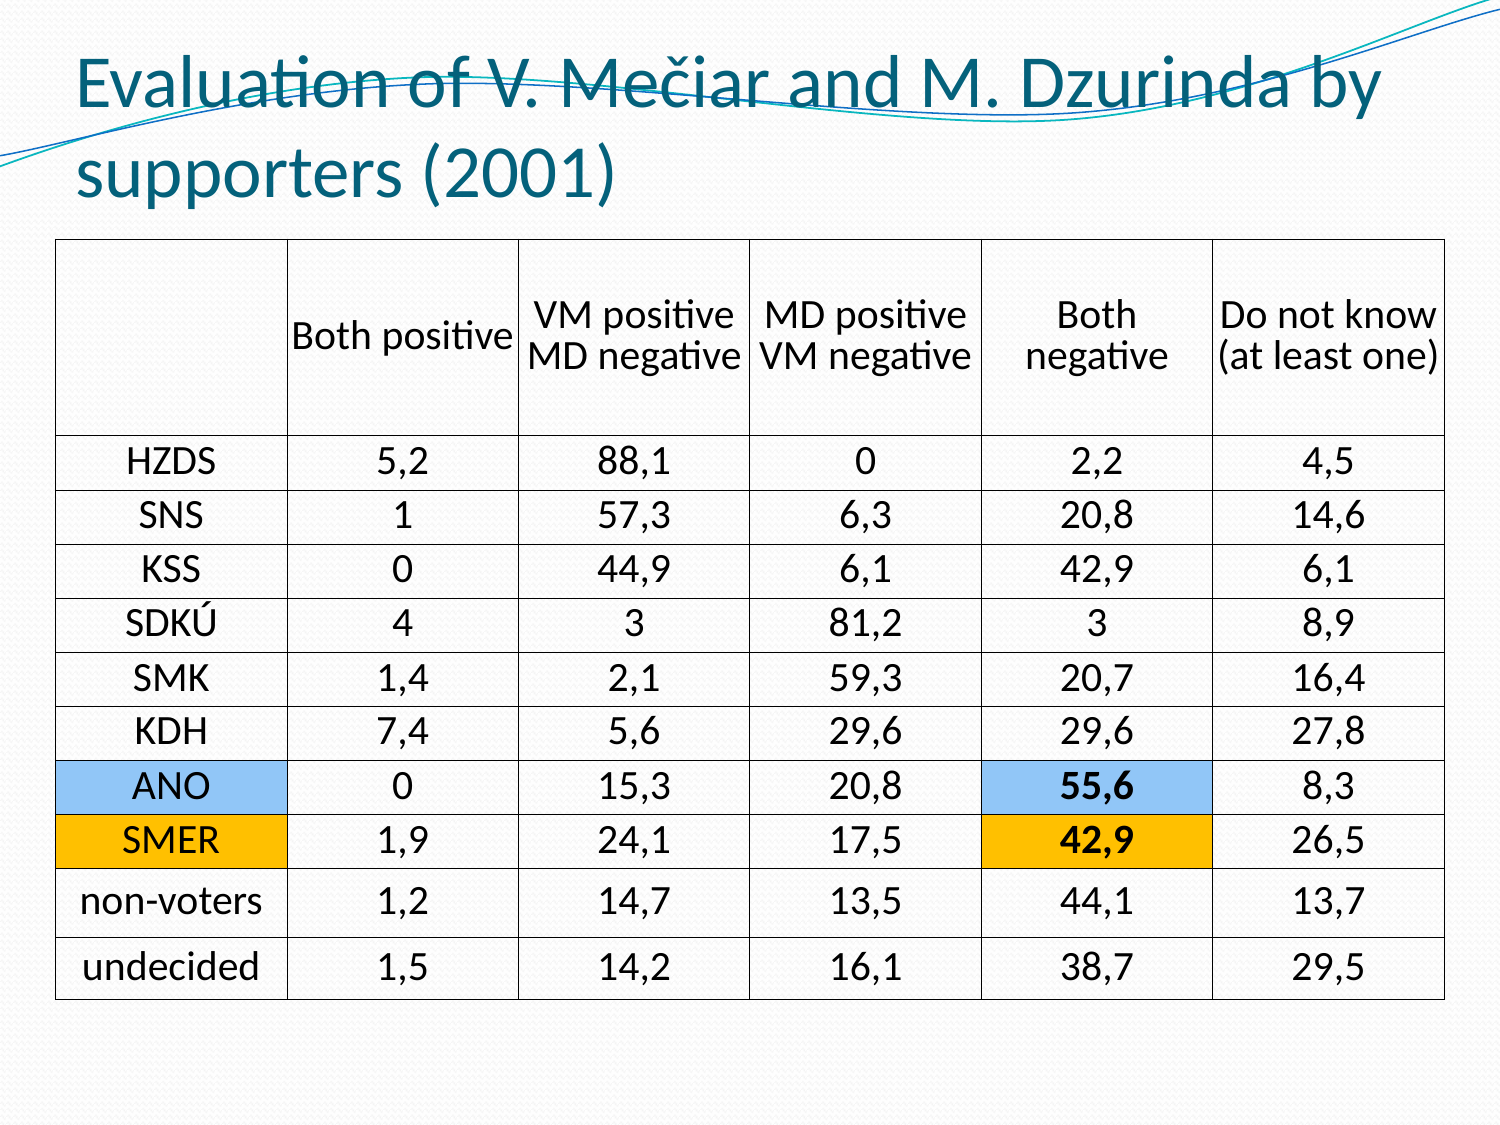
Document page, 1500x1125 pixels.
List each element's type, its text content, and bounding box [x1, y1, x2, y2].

table_cell 0 [288, 545, 518, 598]
table_cell 1,5 [288, 938, 518, 999]
table_cell 1 [288, 491, 518, 544]
table_cell 81,2 [750, 599, 981, 652]
table_header VM positive MD negative [519, 240, 749, 435]
table_cell SDKÚ [56, 599, 287, 652]
table_cell 59,3 [750, 653, 981, 706]
table_cell 0 [288, 761, 518, 814]
table_cell 5,2 [288, 436, 518, 490]
table_cell 14,6 [1213, 491, 1444, 544]
table_cell 15,3 [519, 761, 749, 814]
table_header Both negative [982, 240, 1212, 435]
table_cell 3 [982, 599, 1212, 652]
table_cell 14,2 [519, 938, 749, 999]
table_cell 24,1 [519, 815, 749, 868]
table_cell 13,7 [1213, 869, 1444, 937]
table_cell 38,7 [982, 938, 1212, 999]
table_cell 13,5 [750, 869, 981, 937]
table_cell 20,8 [982, 491, 1212, 544]
table_cell ANO [56, 761, 287, 814]
table_cell 20,7 [982, 653, 1212, 706]
table_cell 44,9 [519, 545, 749, 598]
table_cell 27,8 [1213, 707, 1444, 760]
table_cell KSS [56, 545, 287, 598]
table_cell 16,1 [750, 938, 981, 999]
table_cell 2,2 [982, 436, 1212, 490]
table_cell 29,6 [982, 707, 1212, 760]
table_cell 29,5 [1213, 938, 1444, 999]
table_header MD positive VM negative [750, 240, 981, 435]
table_cell 3 [519, 599, 749, 652]
table_header Do not know (at least one) [1213, 240, 1444, 435]
table_cell 0 [750, 436, 981, 490]
table_cell 4,5 [1213, 436, 1444, 490]
table_cell 26,5 [1213, 815, 1444, 868]
table_cell 1,2 [288, 869, 518, 937]
title Evaluation of V. Mečiar and M. Dzurinda by supporters (2001) [75, 24, 1425, 213]
table_cell 6,1 [750, 545, 981, 598]
table_cell 2,1 [519, 653, 749, 706]
table_cell 8,9 [1213, 599, 1444, 652]
table_cell 16,4 [1213, 653, 1444, 706]
table_cell 1,4 [288, 653, 518, 706]
table_cell 55,6 [982, 761, 1212, 814]
table_cell SMER [56, 815, 287, 868]
table_cell 17,5 [750, 815, 981, 868]
table_cell 88,1 [519, 436, 749, 490]
table_cell 44,1 [982, 869, 1212, 937]
table_cell 57,3 [519, 491, 749, 544]
table_cell 8,3 [1213, 761, 1444, 814]
table_cell KDH [56, 707, 287, 760]
table_header [56, 240, 287, 435]
table_cell HZDS [56, 436, 287, 490]
table_cell 4 [288, 599, 518, 652]
table_cell 6,1 [1213, 545, 1444, 598]
table_cell 6,3 [750, 491, 981, 544]
table_cell 14,7 [519, 869, 749, 937]
table_cell undecided [56, 938, 287, 999]
table_cell SMK [56, 653, 287, 706]
table_cell 1,9 [288, 815, 518, 868]
table_cell 42,9 [982, 815, 1212, 868]
table_cell 29,6 [750, 707, 981, 760]
table_cell non-voters [56, 869, 287, 937]
table_cell 20,8 [750, 761, 981, 814]
table_cell 5,6 [519, 707, 749, 760]
table_header Both positive [288, 240, 518, 435]
table_cell SNS [56, 491, 287, 544]
table_cell 42,9 [982, 545, 1212, 598]
table_cell 7,4 [288, 707, 518, 760]
